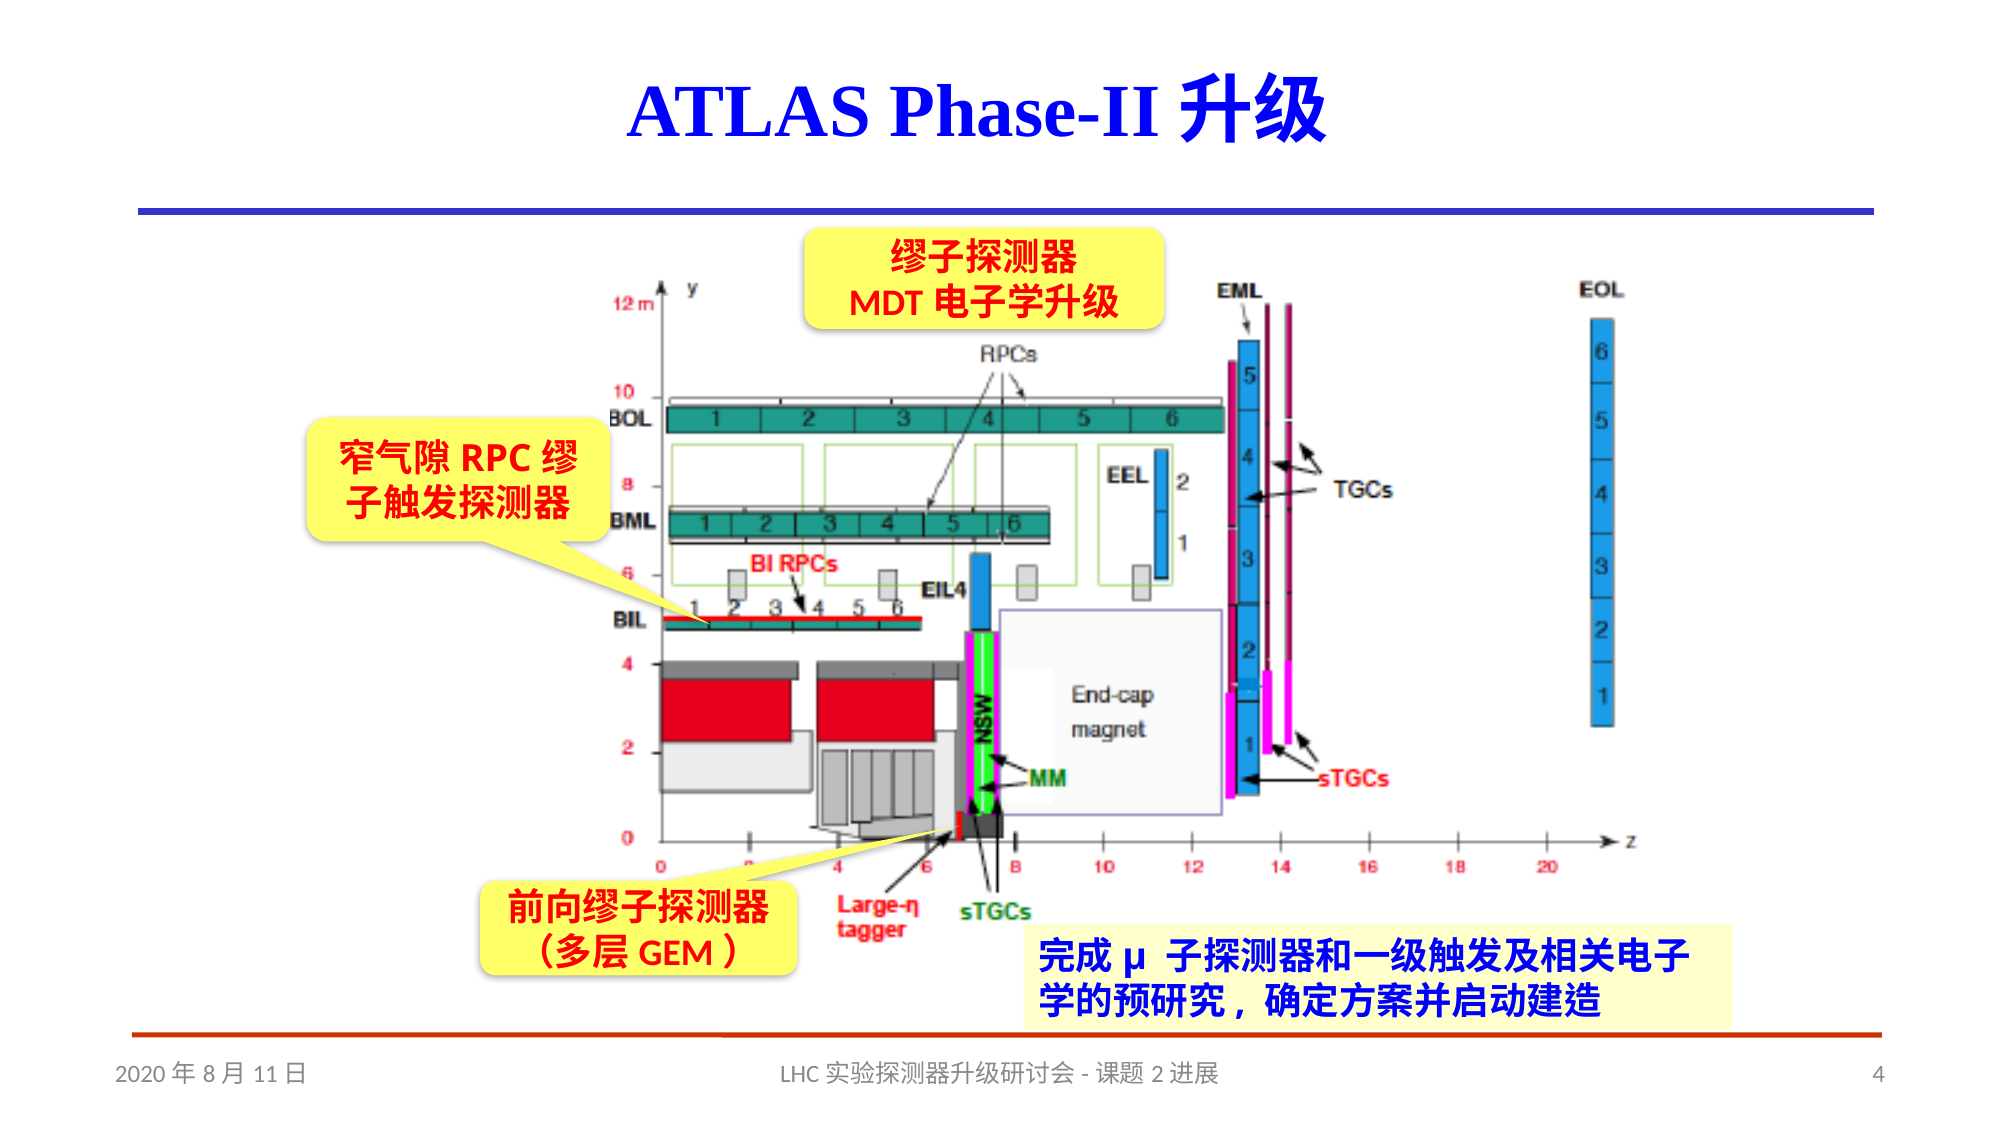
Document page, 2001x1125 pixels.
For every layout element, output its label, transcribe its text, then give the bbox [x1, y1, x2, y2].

picture [609, 269, 1656, 955]
slide_number 4 [1433, 1042, 1900, 1103]
footer LHC实验探测器升级研讨会-课题2进展 [683, 1042, 1317, 1103]
text_box 窄气隙RPC缪子触发探测器 [305, 416, 604, 587]
title ATLAS Phase-II升级 [149, 42, 1806, 171]
text_box 缪子探测器 MDT电子学升级 [803, 226, 1165, 267]
text_box 完成μ 子探测器和一级触发及相关电子学的预研究, 确定方案并启动建造 [1023, 924, 1733, 1030]
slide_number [99, 1042, 567, 1103]
text_box 前向缪子探测器（多层GEM） [479, 880, 798, 977]
